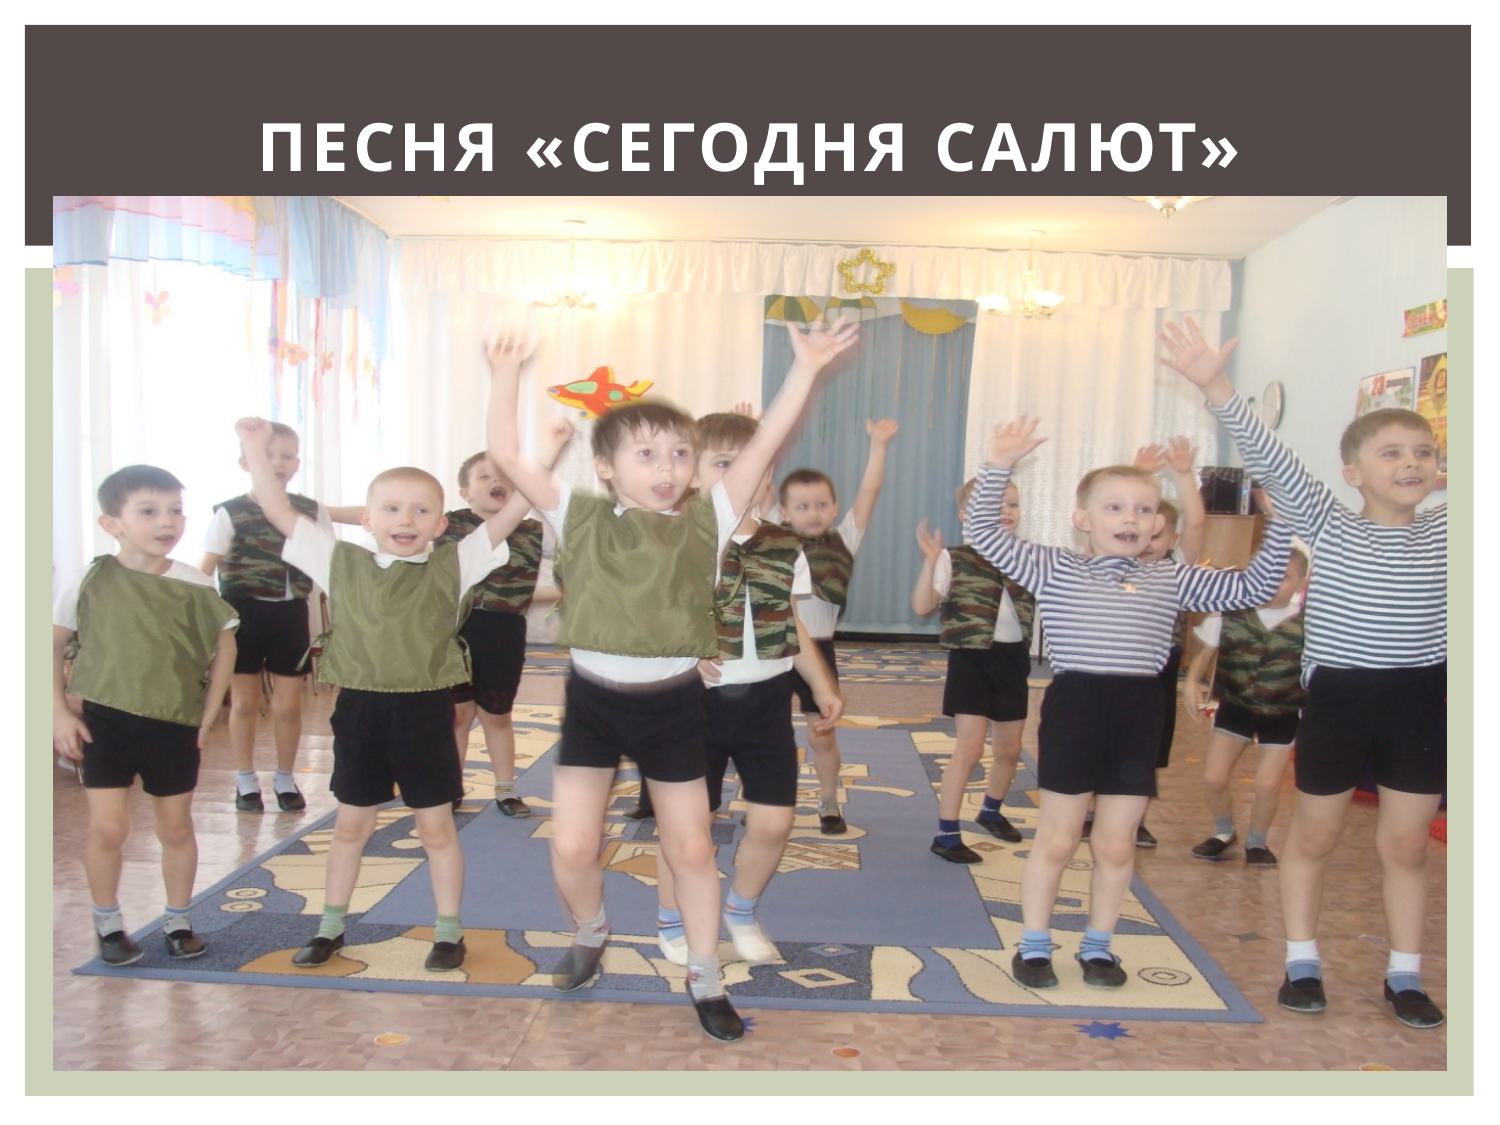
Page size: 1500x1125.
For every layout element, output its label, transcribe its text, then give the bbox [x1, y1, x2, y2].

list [52, 195, 1448, 1071]
title Песня «Сегодня салют» [62, 58, 1438, 195]
